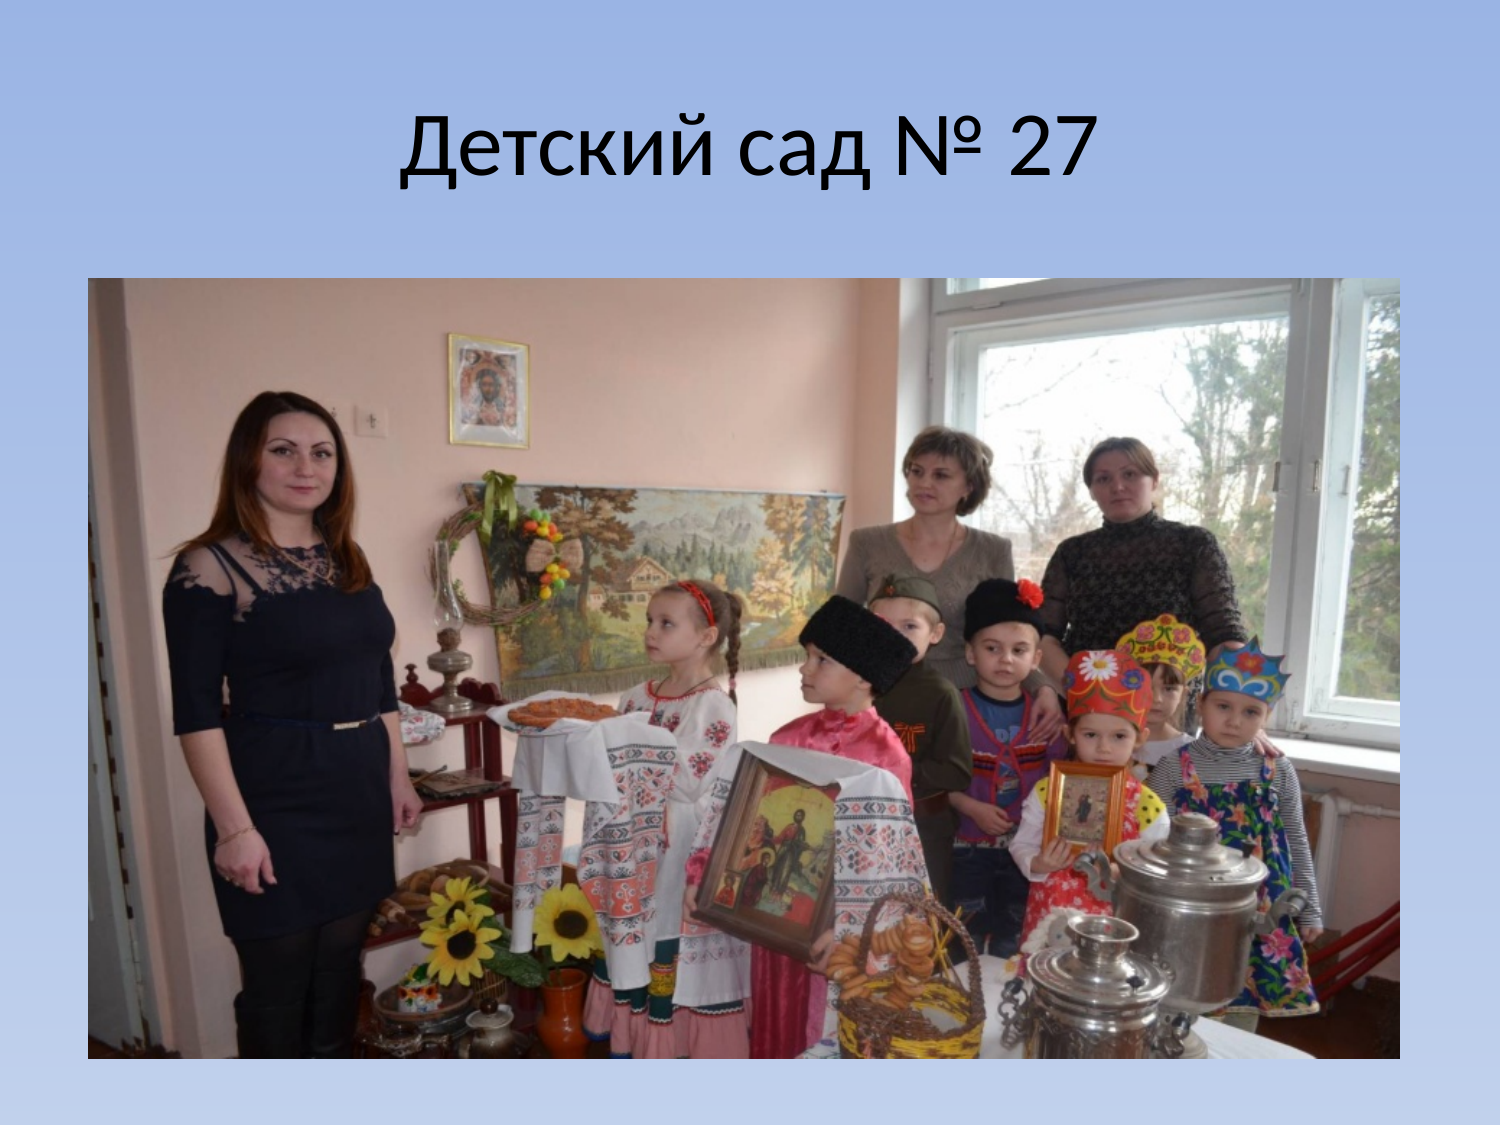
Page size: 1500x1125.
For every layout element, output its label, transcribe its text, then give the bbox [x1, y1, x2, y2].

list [88, 278, 1400, 1059]
title Детский сад № 27 [75, 45, 1425, 233]
